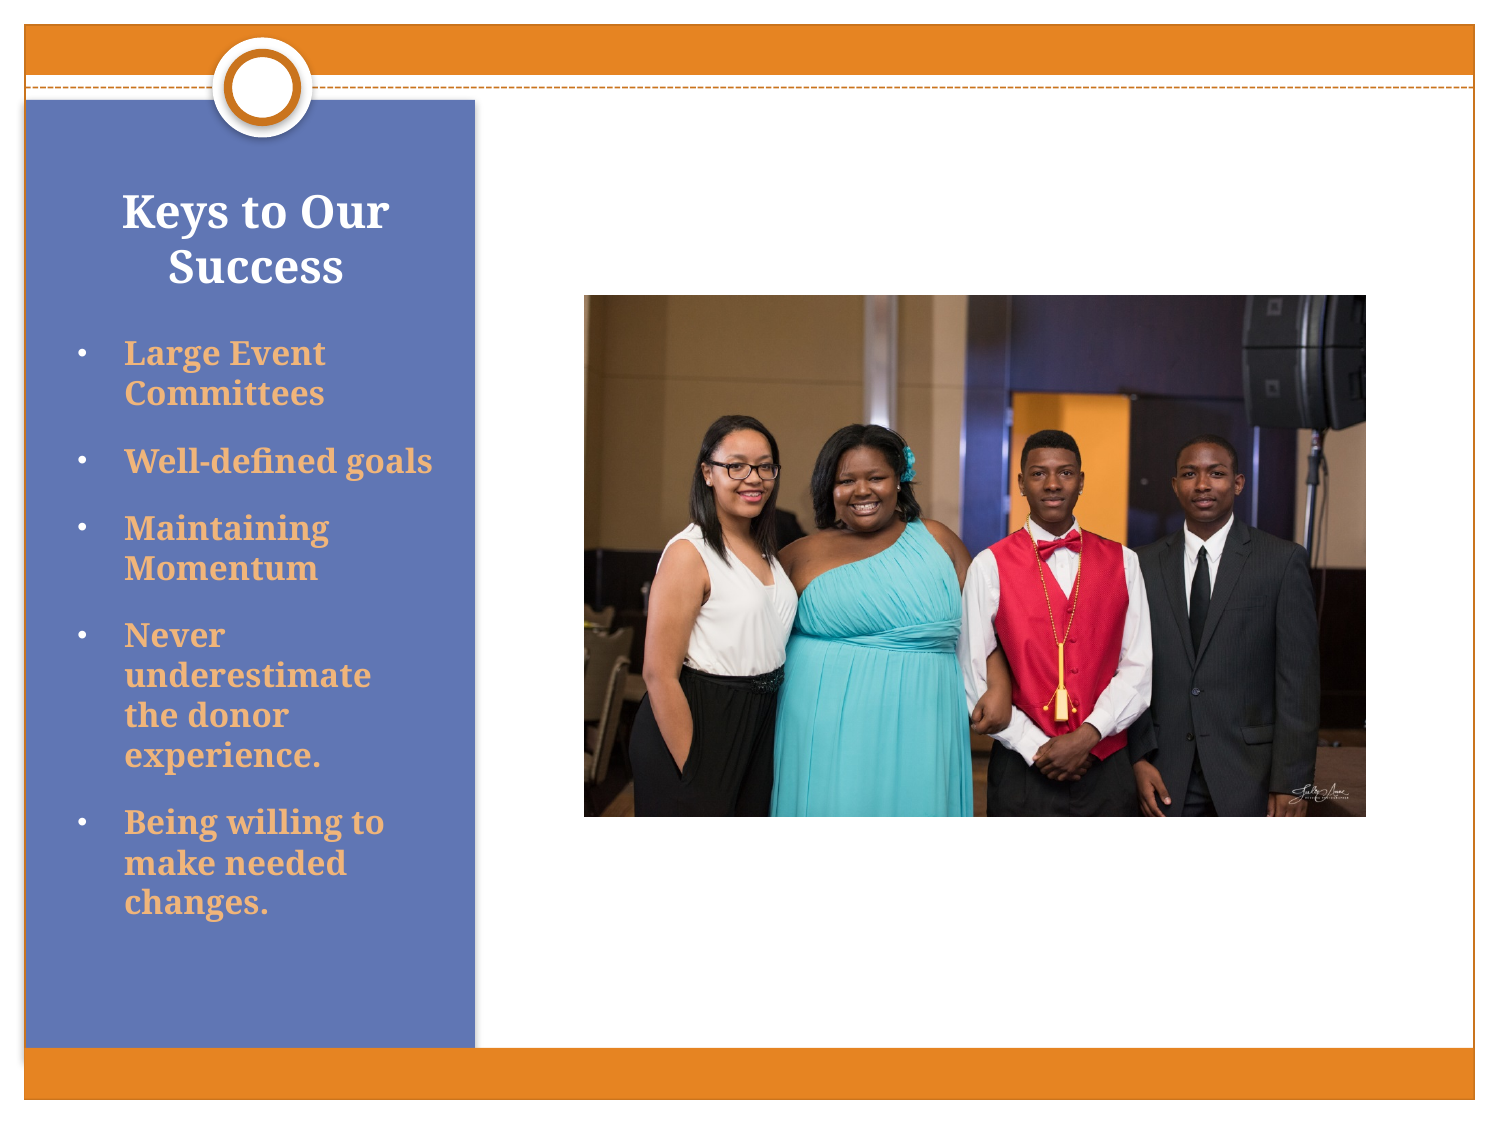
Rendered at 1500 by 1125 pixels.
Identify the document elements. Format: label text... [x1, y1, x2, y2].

list Large Event Committees Well-defined goals Maintaining Momentum Never underestimate the donor experience. Being willing to make needed changes. [62, 324, 450, 1005]
title Keys to Our Success [62, 162, 450, 300]
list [584, 295, 1366, 818]
